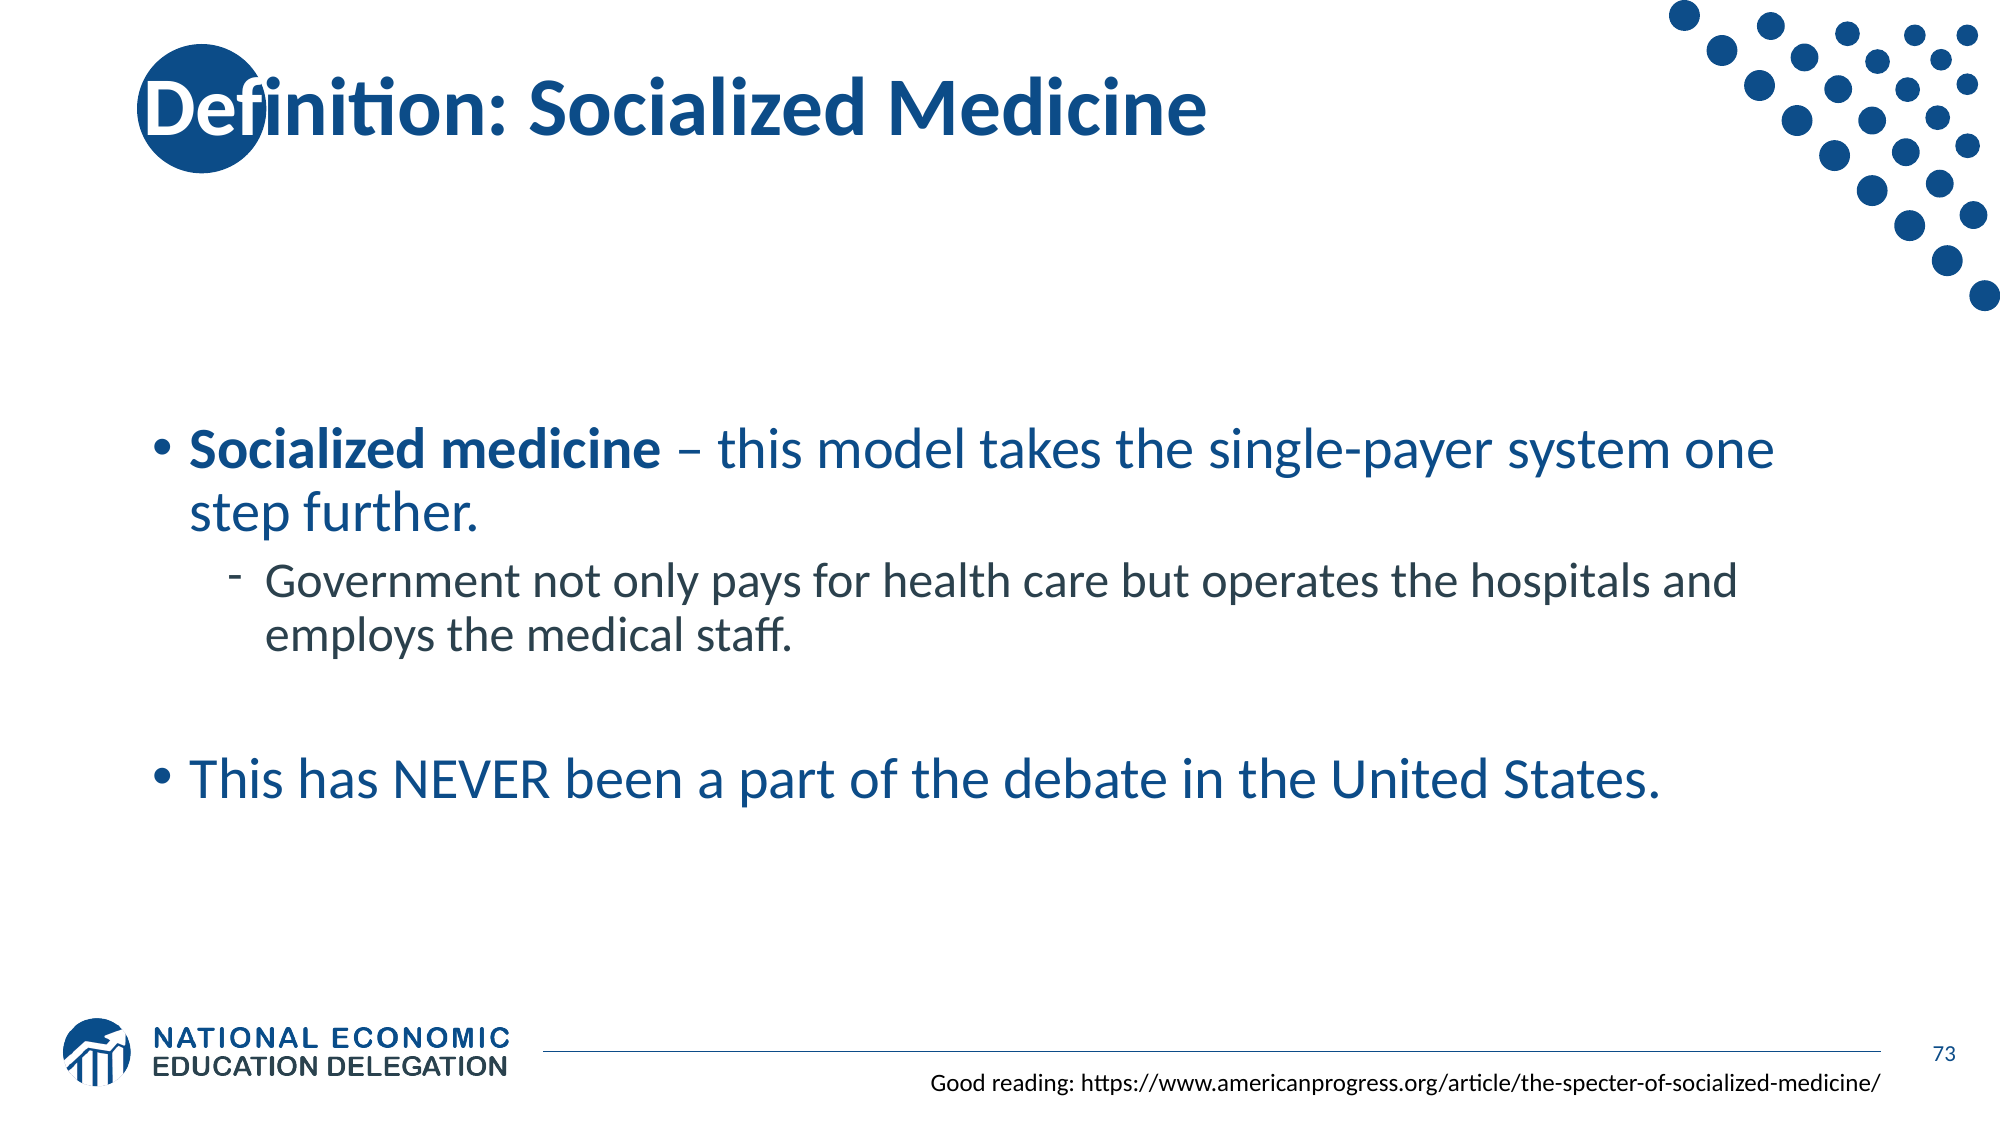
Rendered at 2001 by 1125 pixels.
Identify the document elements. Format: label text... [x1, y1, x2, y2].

picture [55, 1013, 520, 1091]
text_box Good reading: https://www.americanprogress.org/article/the-specter-of-socialized-medicine/ [915, 1059, 1898, 1104]
slide_number 73 [1521, 1022, 1972, 1082]
list Socialized medicine – this model takes the single-payer system one step further. Government not only pays for health care but operates the hospitals and employs the medical staff. This has NEVER been a part of the debate in the United States. [137, 257, 1863, 972]
title Definition: Socialized Medicine [128, 0, 1854, 218]
